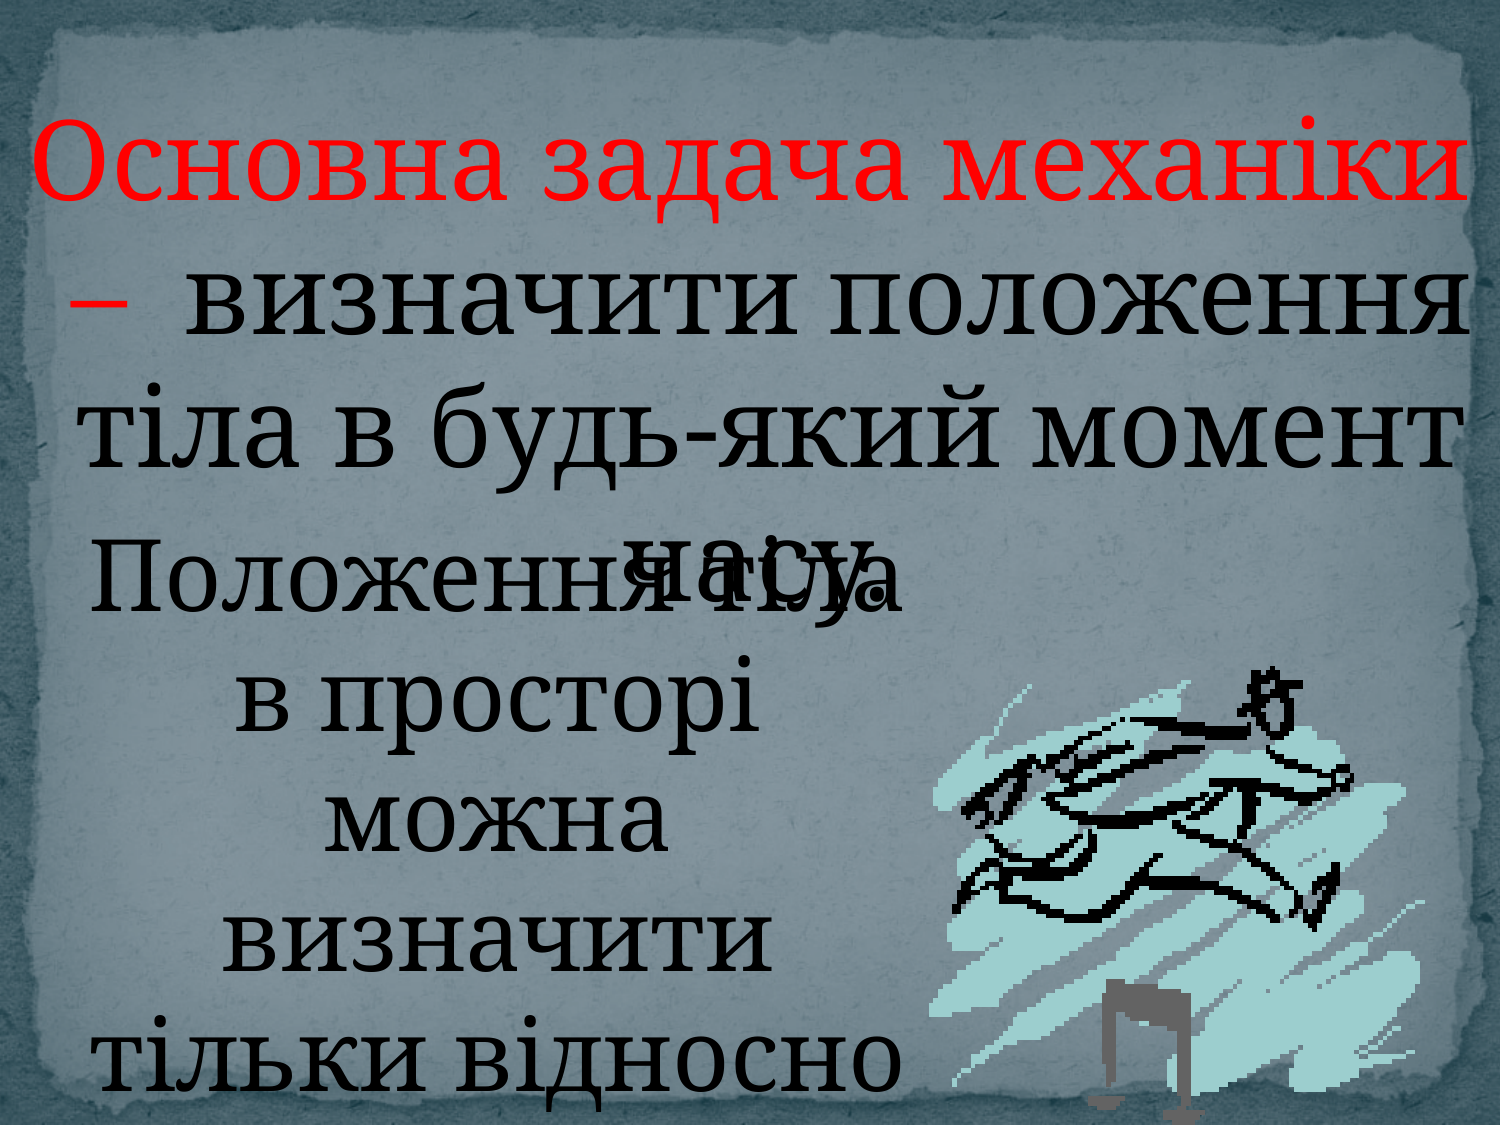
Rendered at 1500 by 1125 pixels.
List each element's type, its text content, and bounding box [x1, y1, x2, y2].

text_box Положення тіла в просторі можна визначити тільки відносно інших тіл. [46, 503, 950, 1125]
picture [903, 666, 1500, 1125]
list Основна задача механіки – визначити положення тіла в будь-який момент часу. [0, 81, 1500, 634]
